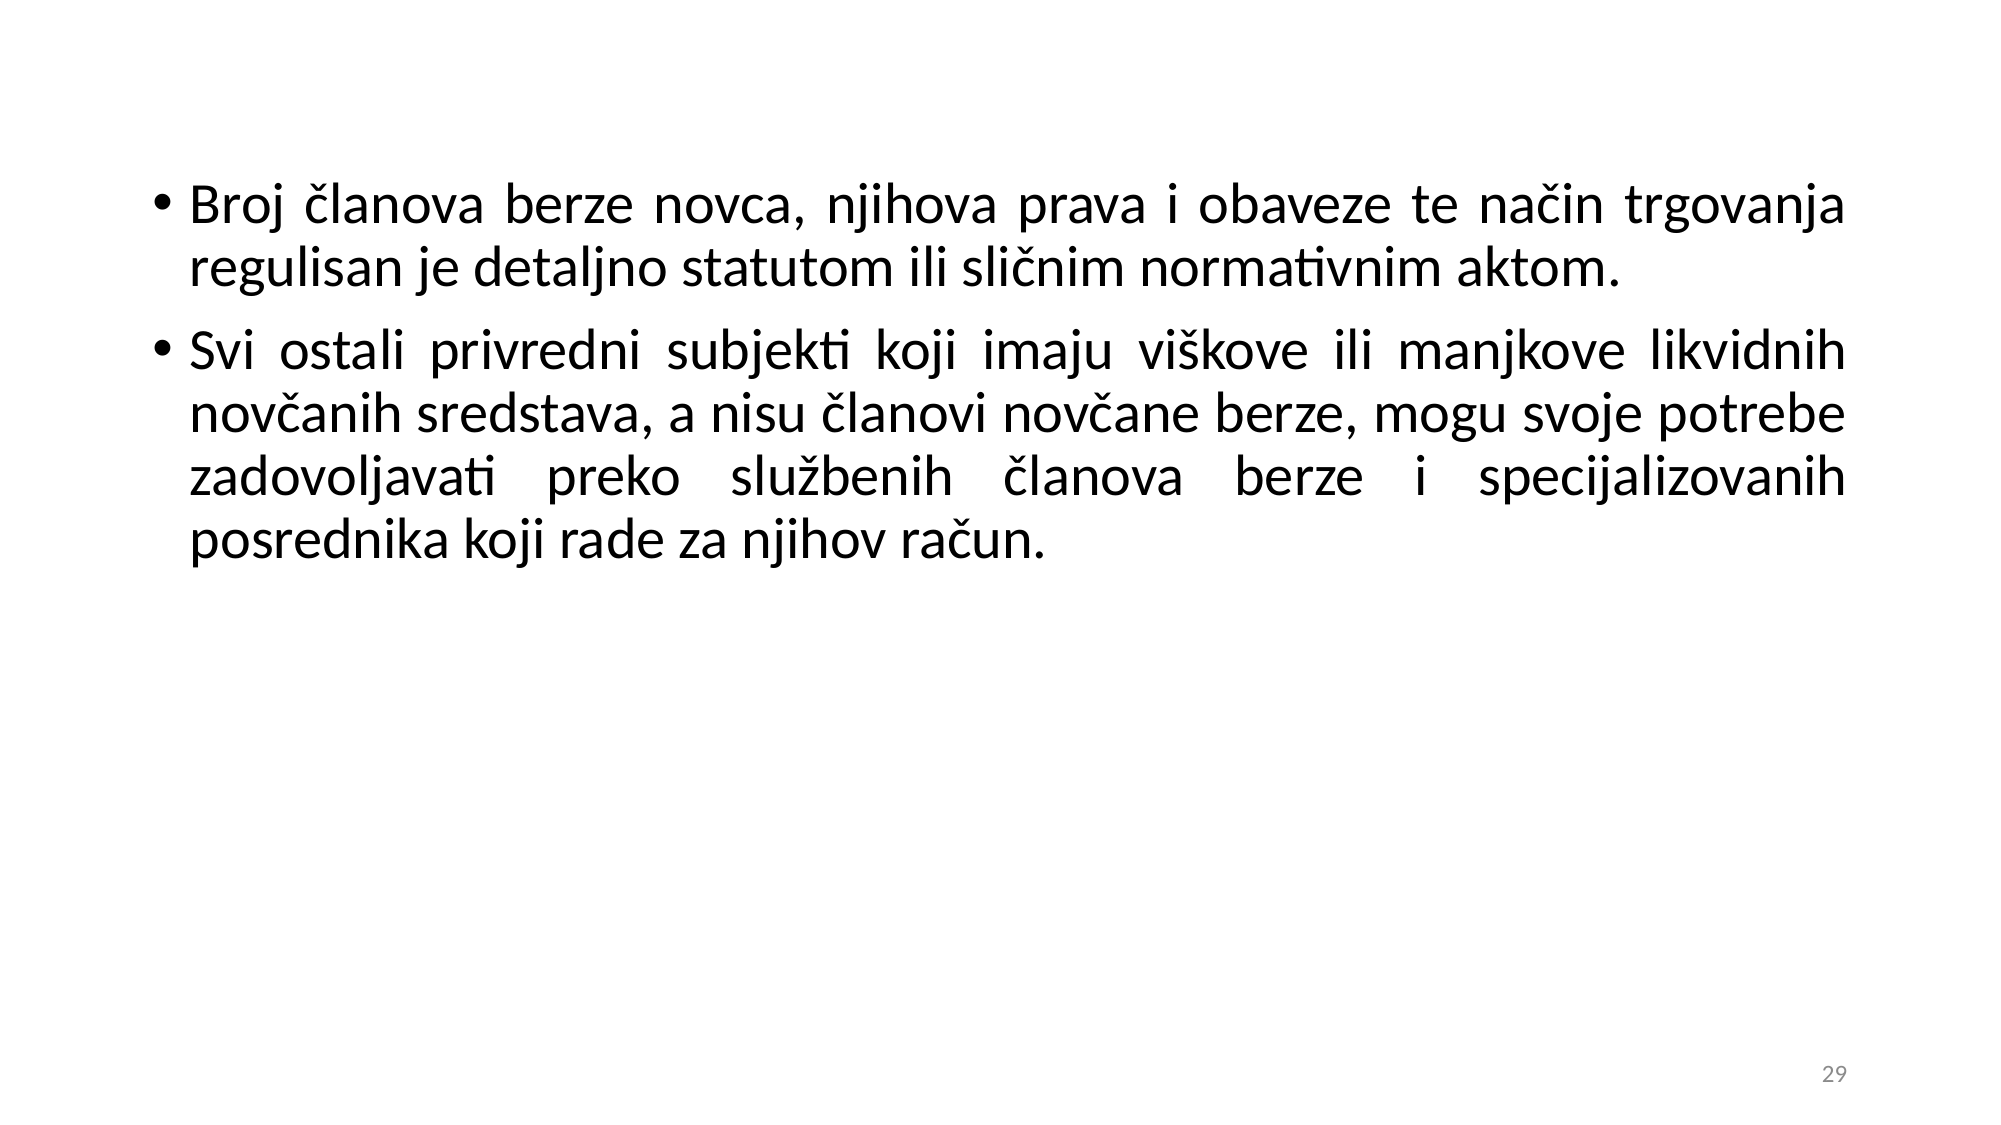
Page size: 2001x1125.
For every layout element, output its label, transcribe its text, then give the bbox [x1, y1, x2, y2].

slide_number 29 [1412, 1042, 1863, 1103]
list Broj članova berze novca, njihova prava i obaveze te način trgovanja regulisan je detaljno statutom ili sličnim normativnim aktom. Svi ostali privredni subjekti koji imaju viškove ili manjkove likvidnih novčanih sredstava, a nisu članovi novčane berze, mogu svoje potrebe zadovoljavati preko službenih članova berze i specijalizovanih posrednika koji rade za njihov račun. [137, 165, 1863, 1014]
